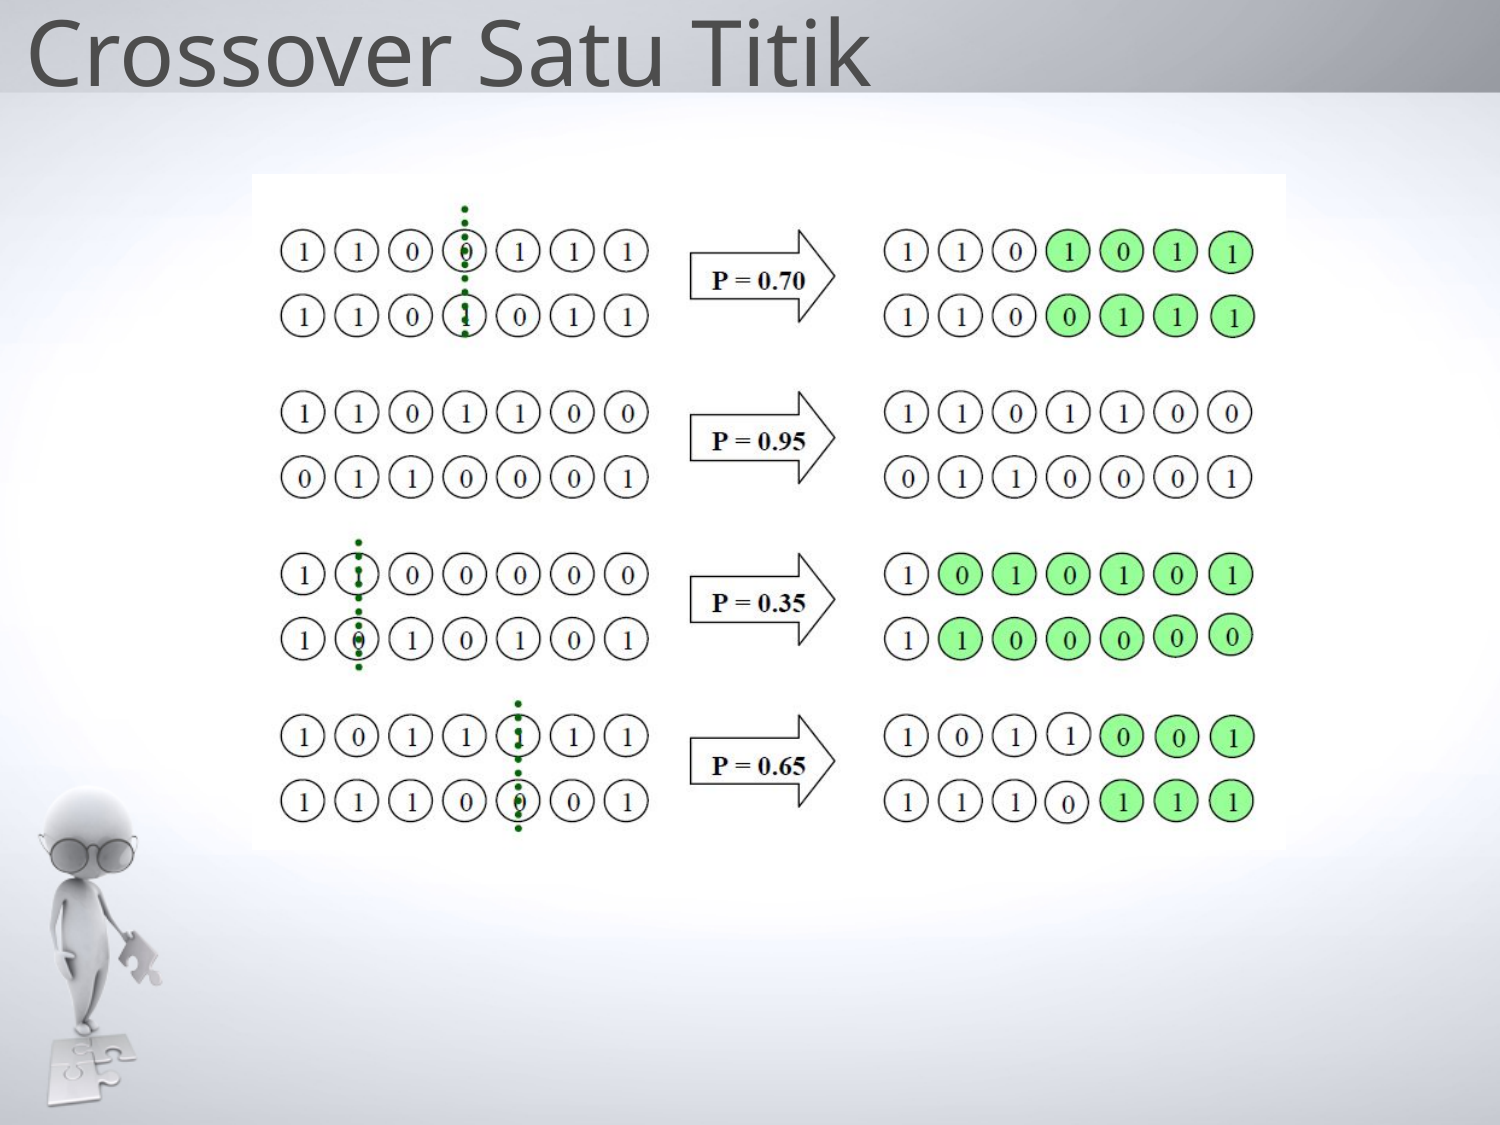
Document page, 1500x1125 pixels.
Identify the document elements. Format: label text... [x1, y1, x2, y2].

title Crossover Satu Titik [10, 5, 1437, 94]
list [251, 174, 1286, 851]
picture [0, 0, 1500, 1125]
